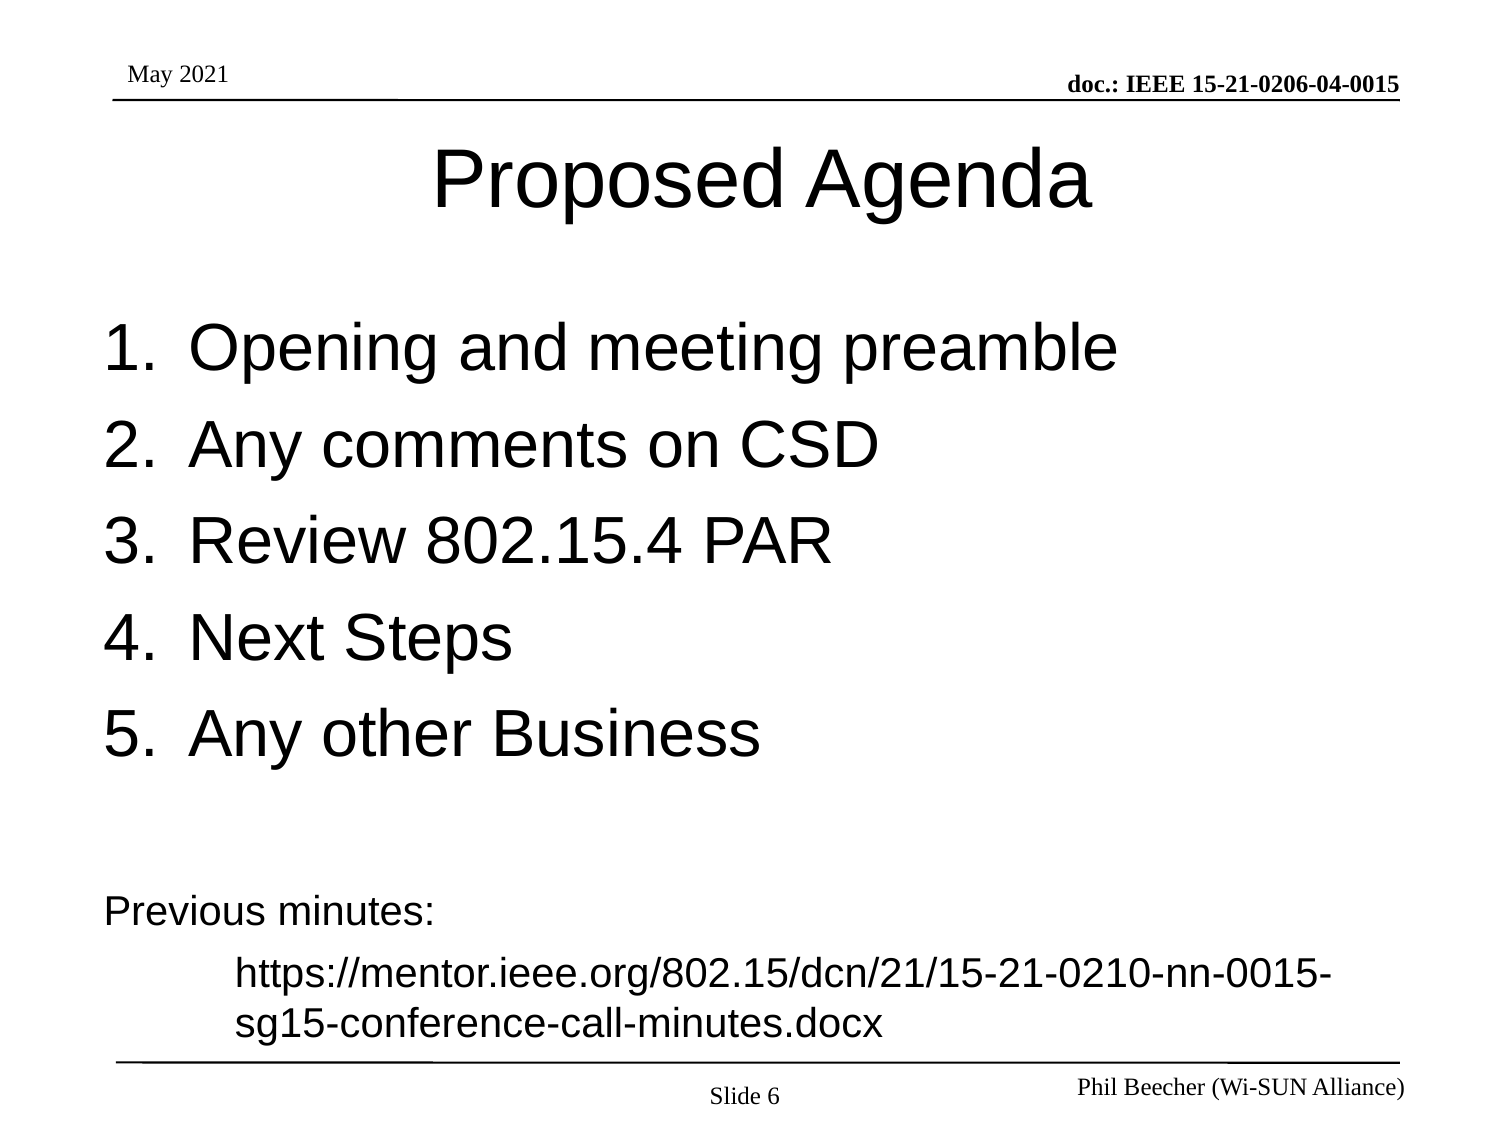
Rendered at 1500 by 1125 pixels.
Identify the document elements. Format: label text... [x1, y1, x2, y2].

slide_number Slide 6 [690, 1075, 799, 1115]
title Proposed Agenda [125, 112, 1399, 237]
list Opening and meeting preamble Any comments on CSD Review 802.15.4 PAR Next Steps Any other Business Previous minutes: https://mentor.ieee.org/802.15/dcn/21/15-21-0210-nn-0015-sg15-conference-call-minutes.docx [88, 296, 1363, 1013]
